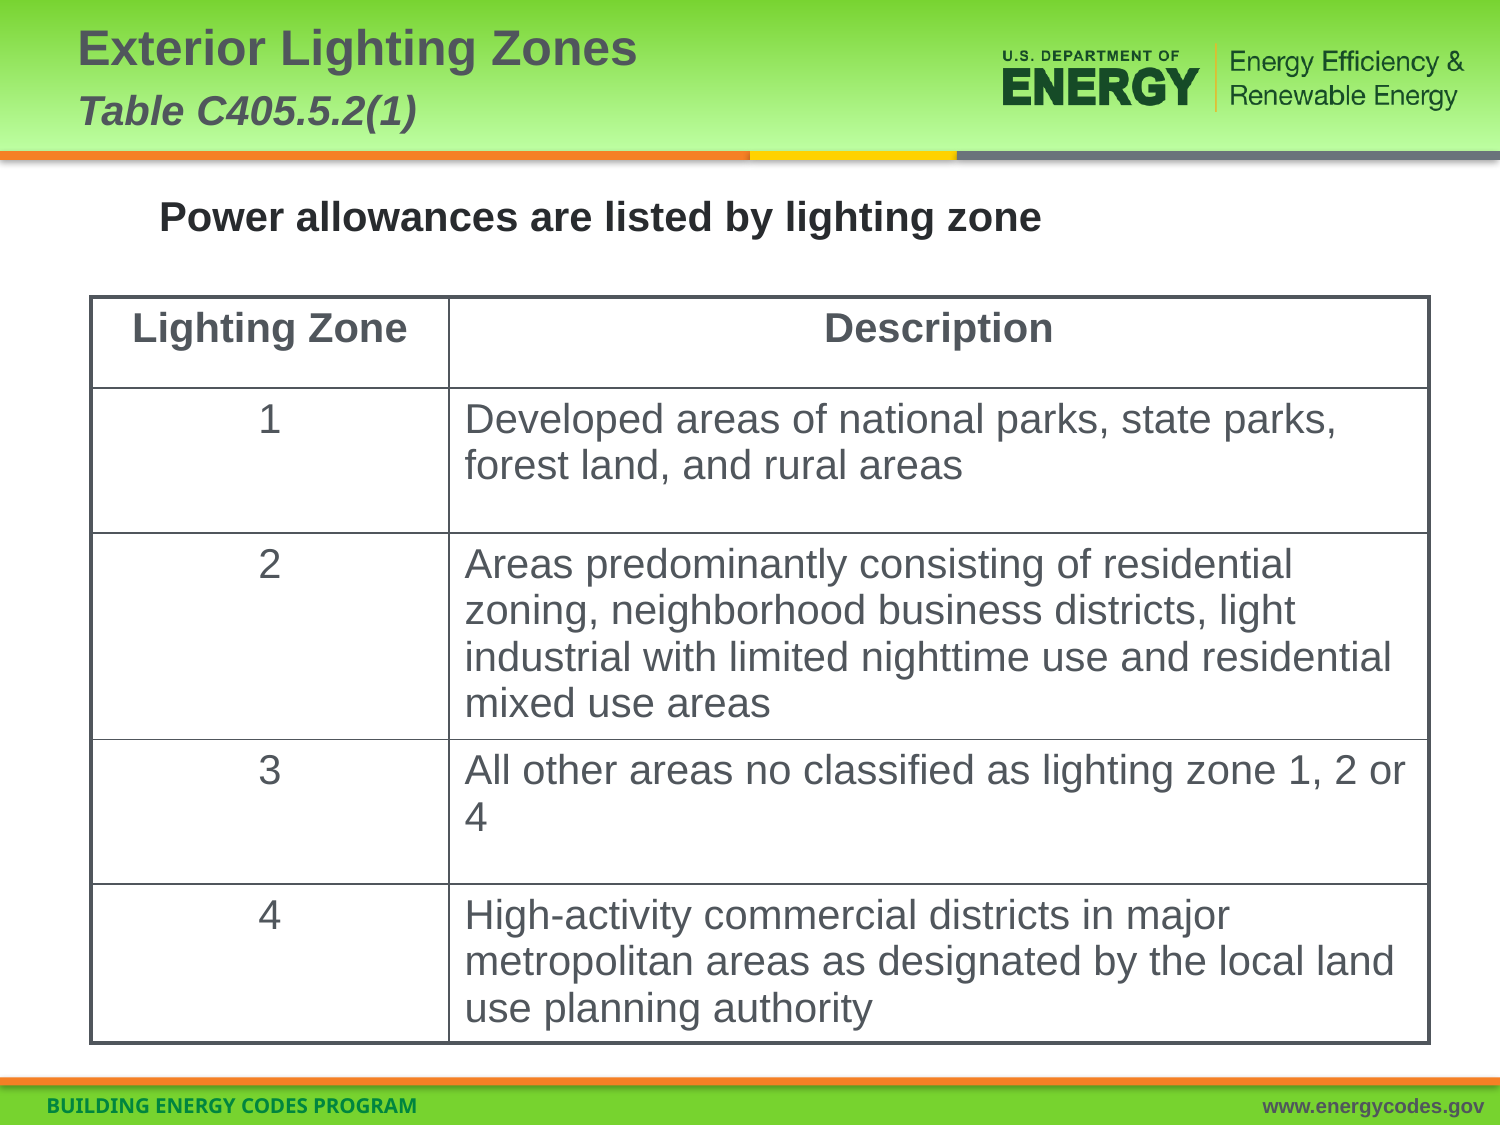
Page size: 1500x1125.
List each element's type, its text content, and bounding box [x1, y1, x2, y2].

table_cell 3 [93, 740, 448, 883]
table_cell Developed areas of national parks, state parks, forest land, and rural areas [450, 389, 1427, 532]
table_cell 1 [93, 389, 448, 532]
table_header Description [450, 299, 1427, 387]
title Exterior Lighting Zones Table C405.5.2(1) [62, 0, 959, 152]
table_cell 2 [93, 534, 448, 739]
table_header Lighting Zone [93, 299, 448, 387]
table_cell Areas predominantly consisting of residential zoning, neighborhood business districts, light industrial with limited nighttime use and residential mixed use areas [450, 534, 1427, 739]
text_box Power allowances are listed by lighting zone [144, 182, 1416, 377]
table_cell 4 [93, 885, 448, 1041]
table_cell All other areas no classified as lighting zone 1, 2 or 4 [450, 740, 1427, 883]
table_cell High-activity commercial districts in major metropolitan areas as designated by the local land use planning authority [450, 885, 1427, 1041]
picture [1003, 43, 1465, 112]
